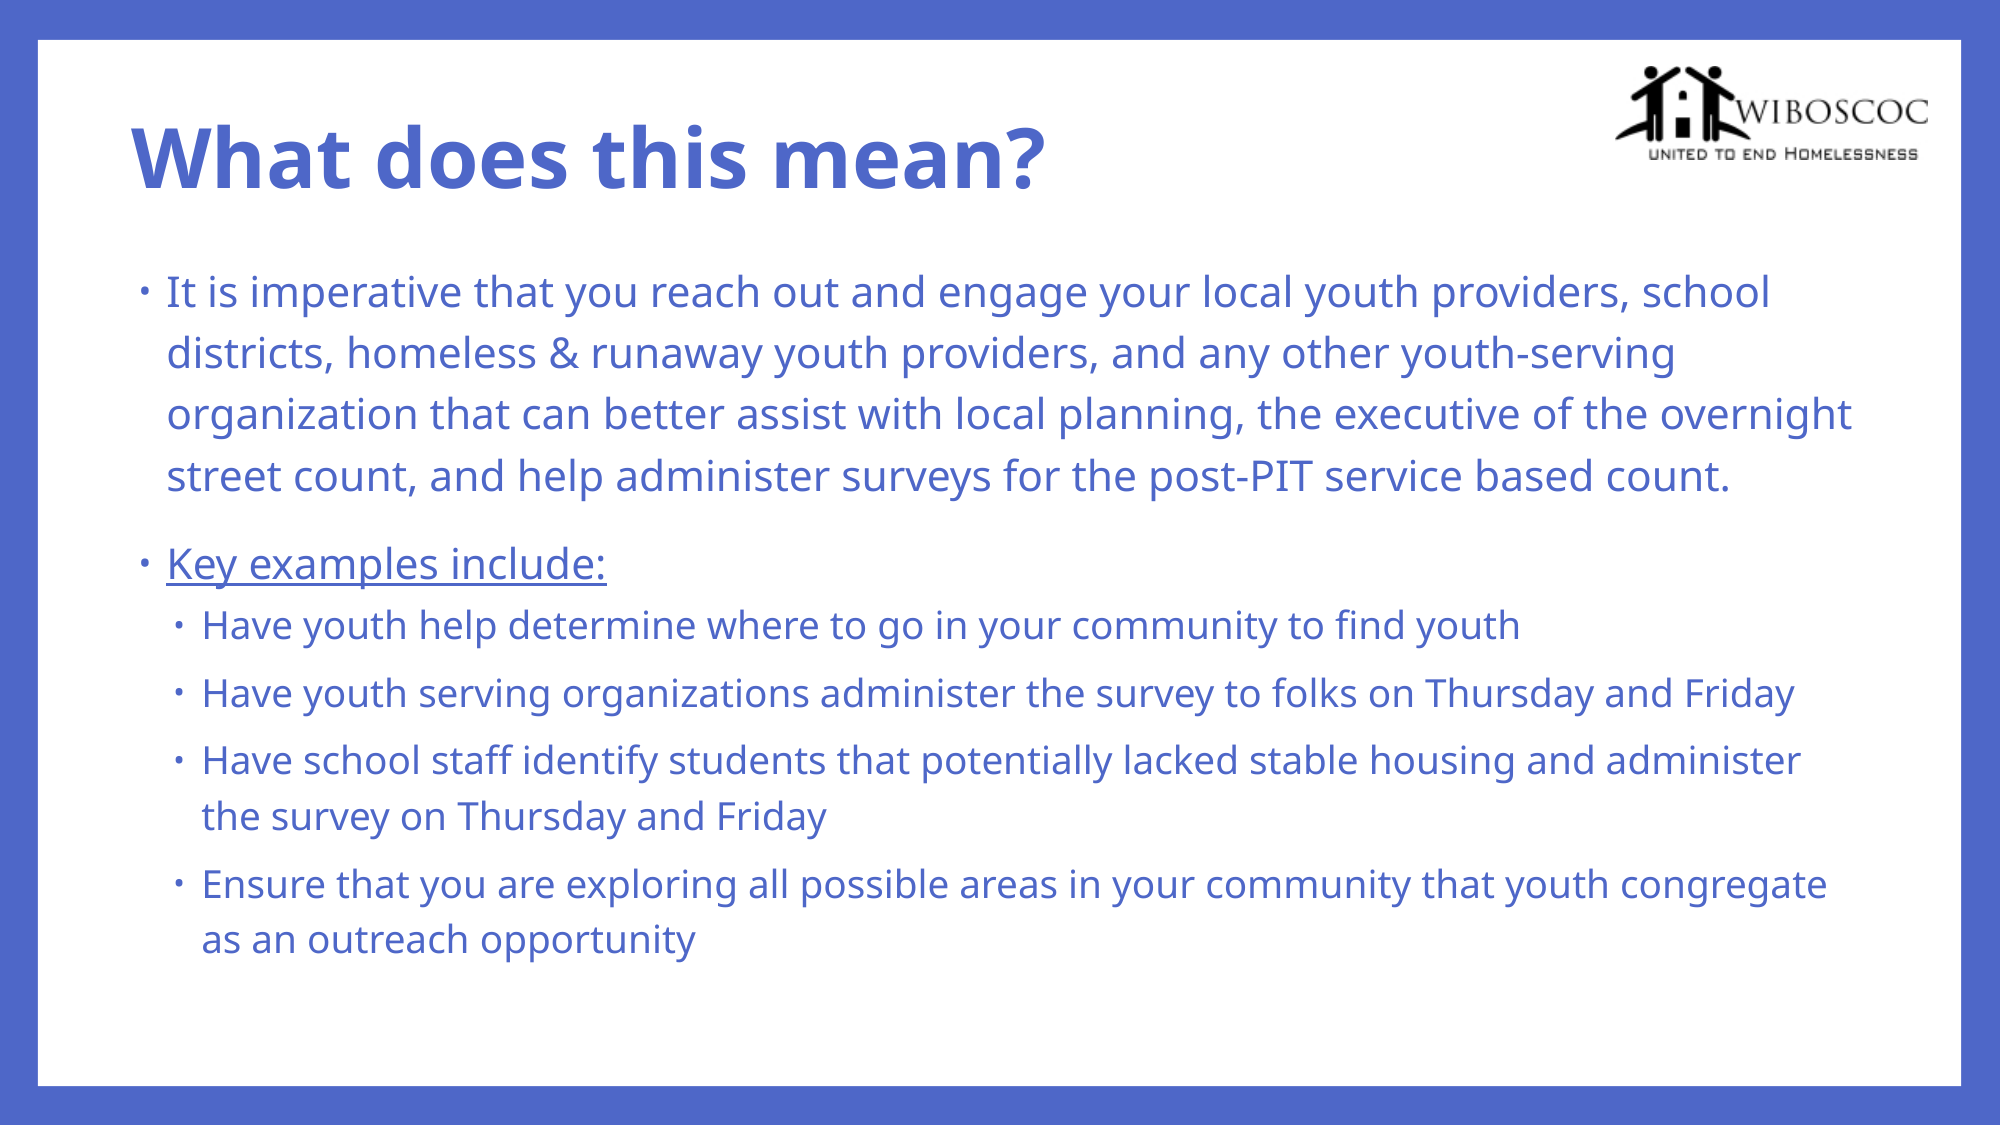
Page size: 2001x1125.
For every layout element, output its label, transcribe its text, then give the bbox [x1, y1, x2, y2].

title What does this mean? [116, 99, 1583, 225]
picture [1614, 65, 1928, 161]
list It is imperative that you reach out and engage your local youth providers, school districts, homeless & runaway youth providers, and any other youth-serving organization that can better assist with local planning, the executive of the overnight street count, and help administer surveys for the post-PIT service based count. Key examples include: Have youth help determine where to go in your community to find youth Have youth serving organizations administer the survey to folks on Thursday and Friday Have school staff identify students that potentially lacked stable housing and administer the survey on Thursday and Friday Ensure that you are exploring all possible areas in your community that youth congregate as an outreach opportunity [116, 247, 1870, 1033]
